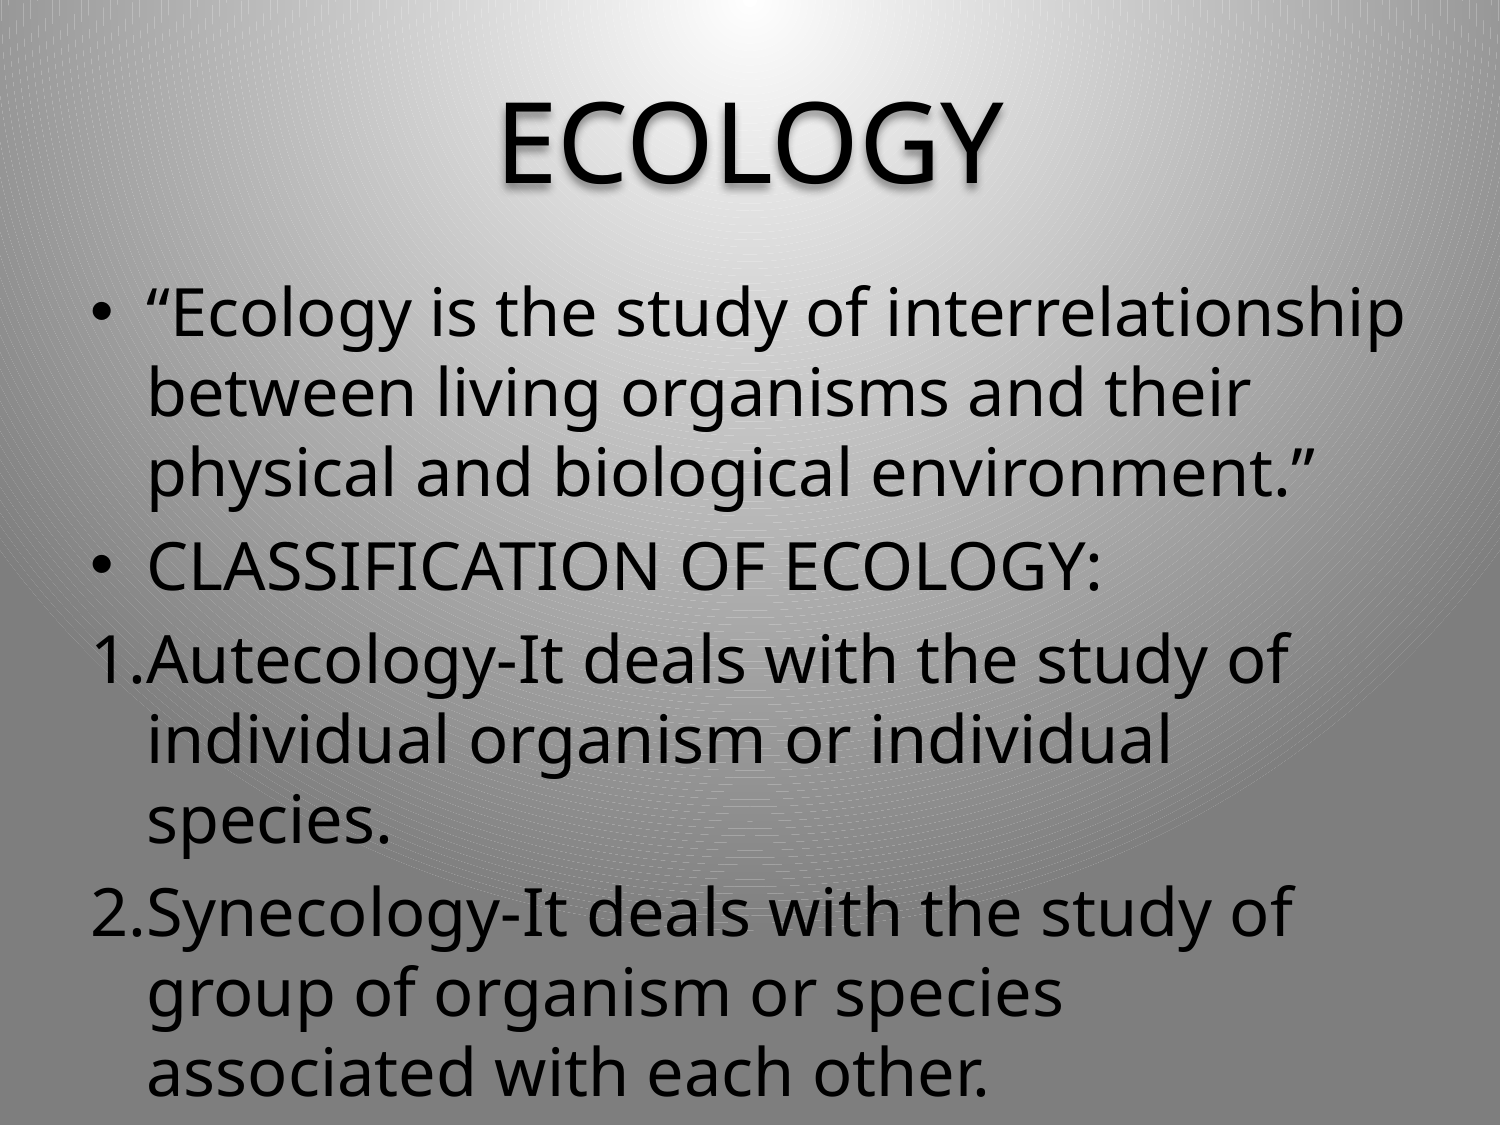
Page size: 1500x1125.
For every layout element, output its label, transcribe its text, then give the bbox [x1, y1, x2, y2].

list “Ecology is the study of interrelationship between living organisms and their physical and biological environment.” CLASSIFICATION OF ECOLOGY: 1.Autecology-It deals with the study of individual organism or individual species. 2.Synecology-It deals with the study of group of organism or species associated with each other. [75, 262, 1425, 1005]
title ECOLOGY [75, 45, 1425, 233]
